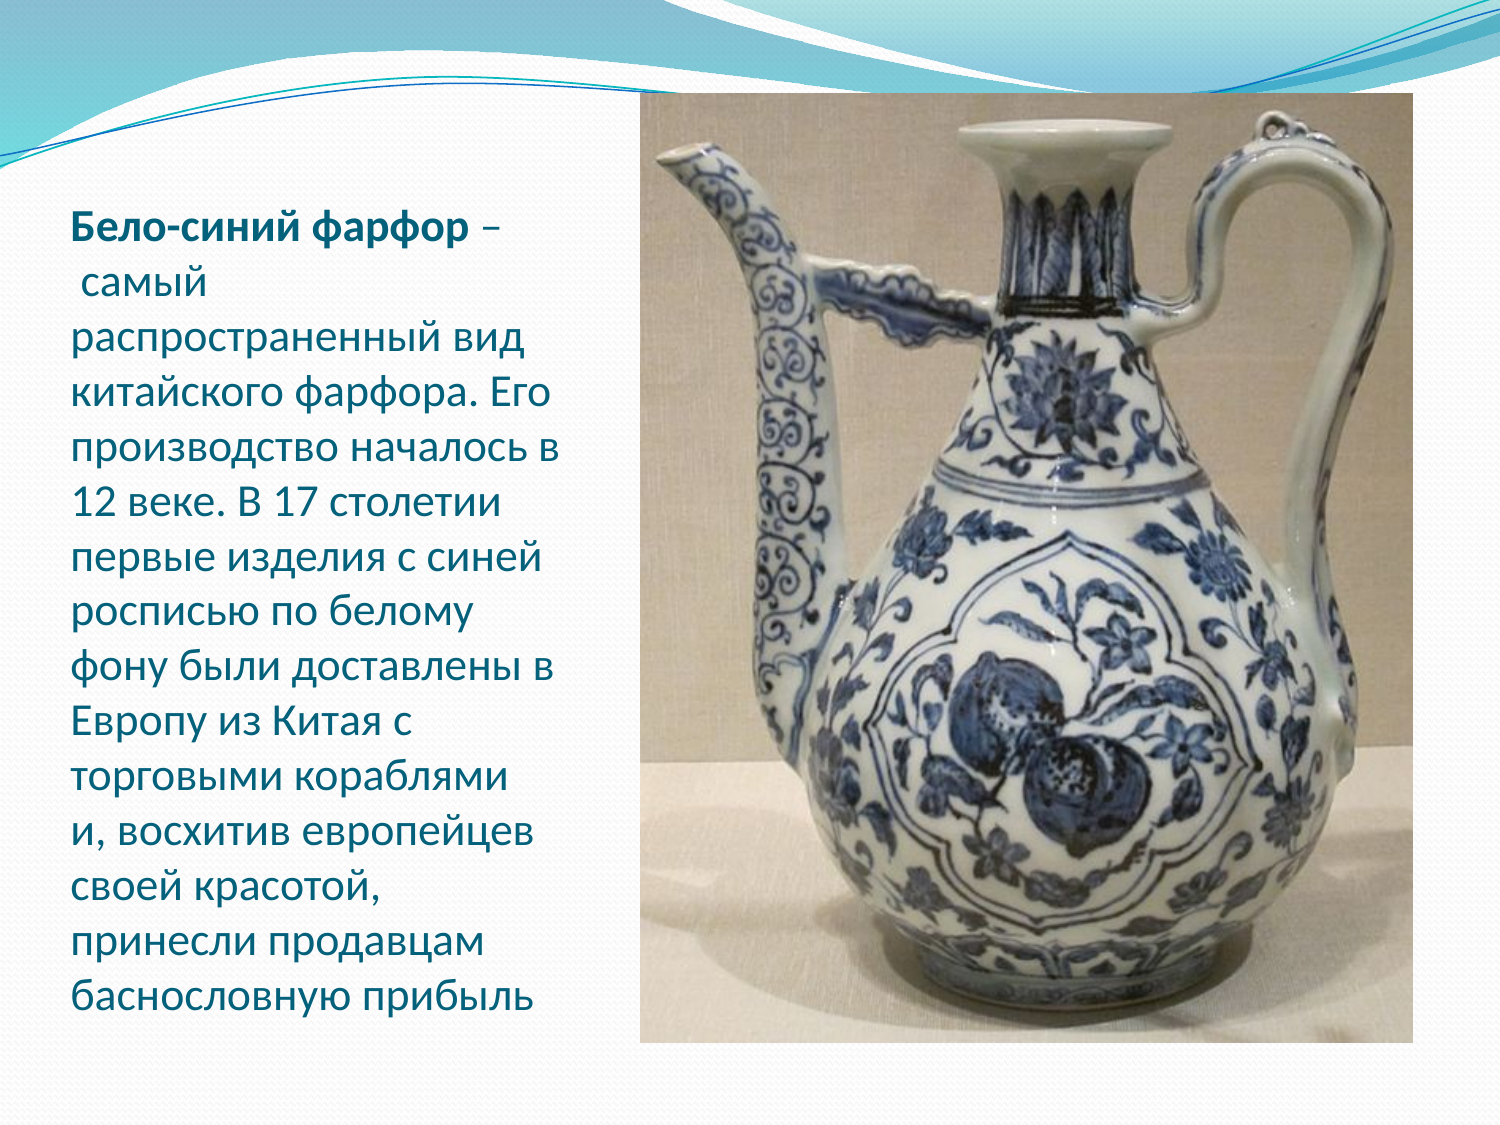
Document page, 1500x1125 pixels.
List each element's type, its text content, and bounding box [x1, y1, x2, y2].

title Бело-синий фарфор – самый распространенный вид китайского фарфора. Его производство началось в 12 веке. В 17 столетии первые изделия с синей росписью по белому фону были доставлены в Европу из Китая с торговыми кораблями и, восхитив европейцев своей красотой, принесли продавцам баснословную прибыль [70, 93, 563, 1020]
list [640, 93, 1413, 1044]
